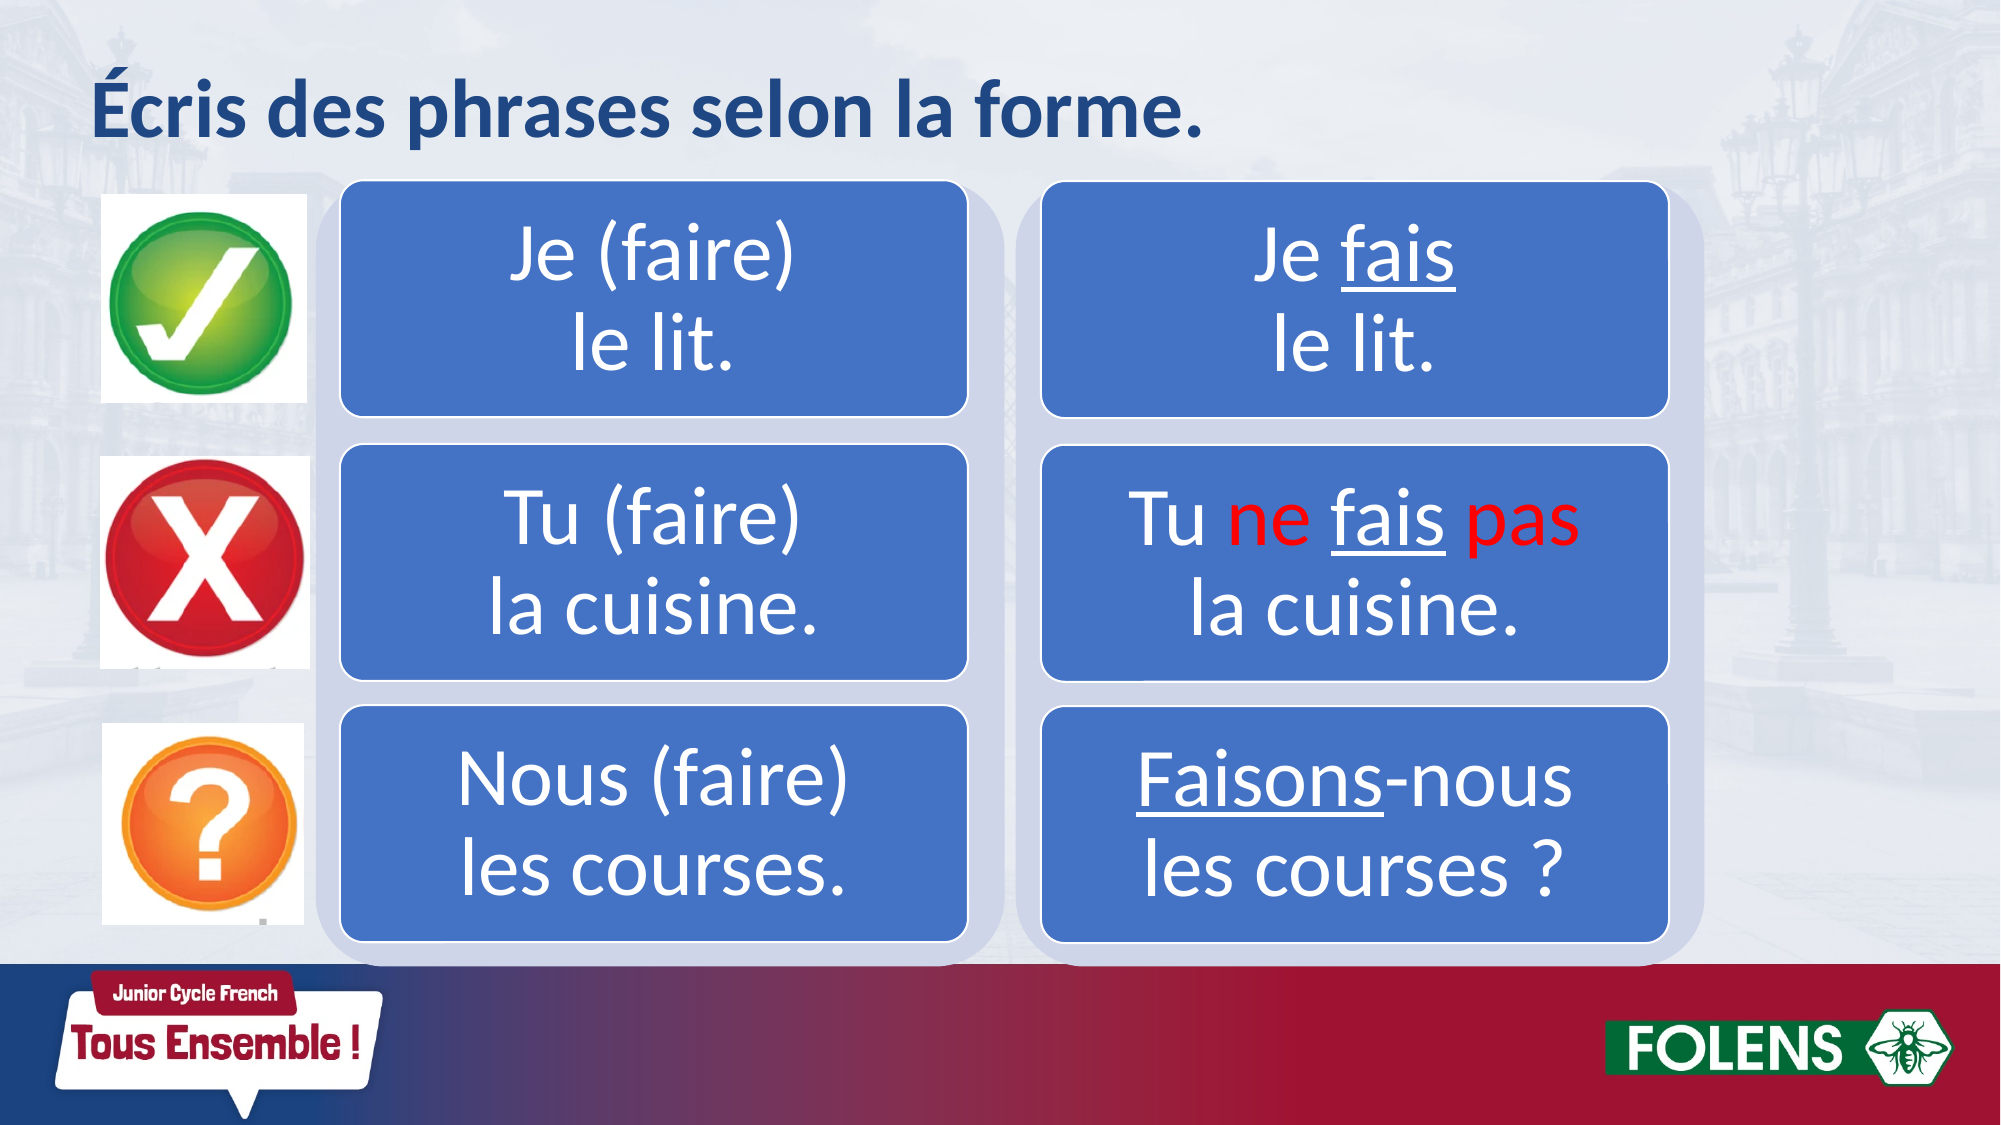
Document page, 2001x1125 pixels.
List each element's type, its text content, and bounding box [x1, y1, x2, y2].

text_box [1040, 181, 1670, 419]
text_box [339, 180, 968, 418]
text_box Écris des phrases selon la forme. [75, 58, 1801, 160]
picture [0, 0, 2001, 1125]
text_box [1040, 444, 1670, 682]
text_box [339, 443, 968, 681]
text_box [1040, 706, 1670, 944]
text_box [339, 705, 968, 943]
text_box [311, 180, 1743, 967]
